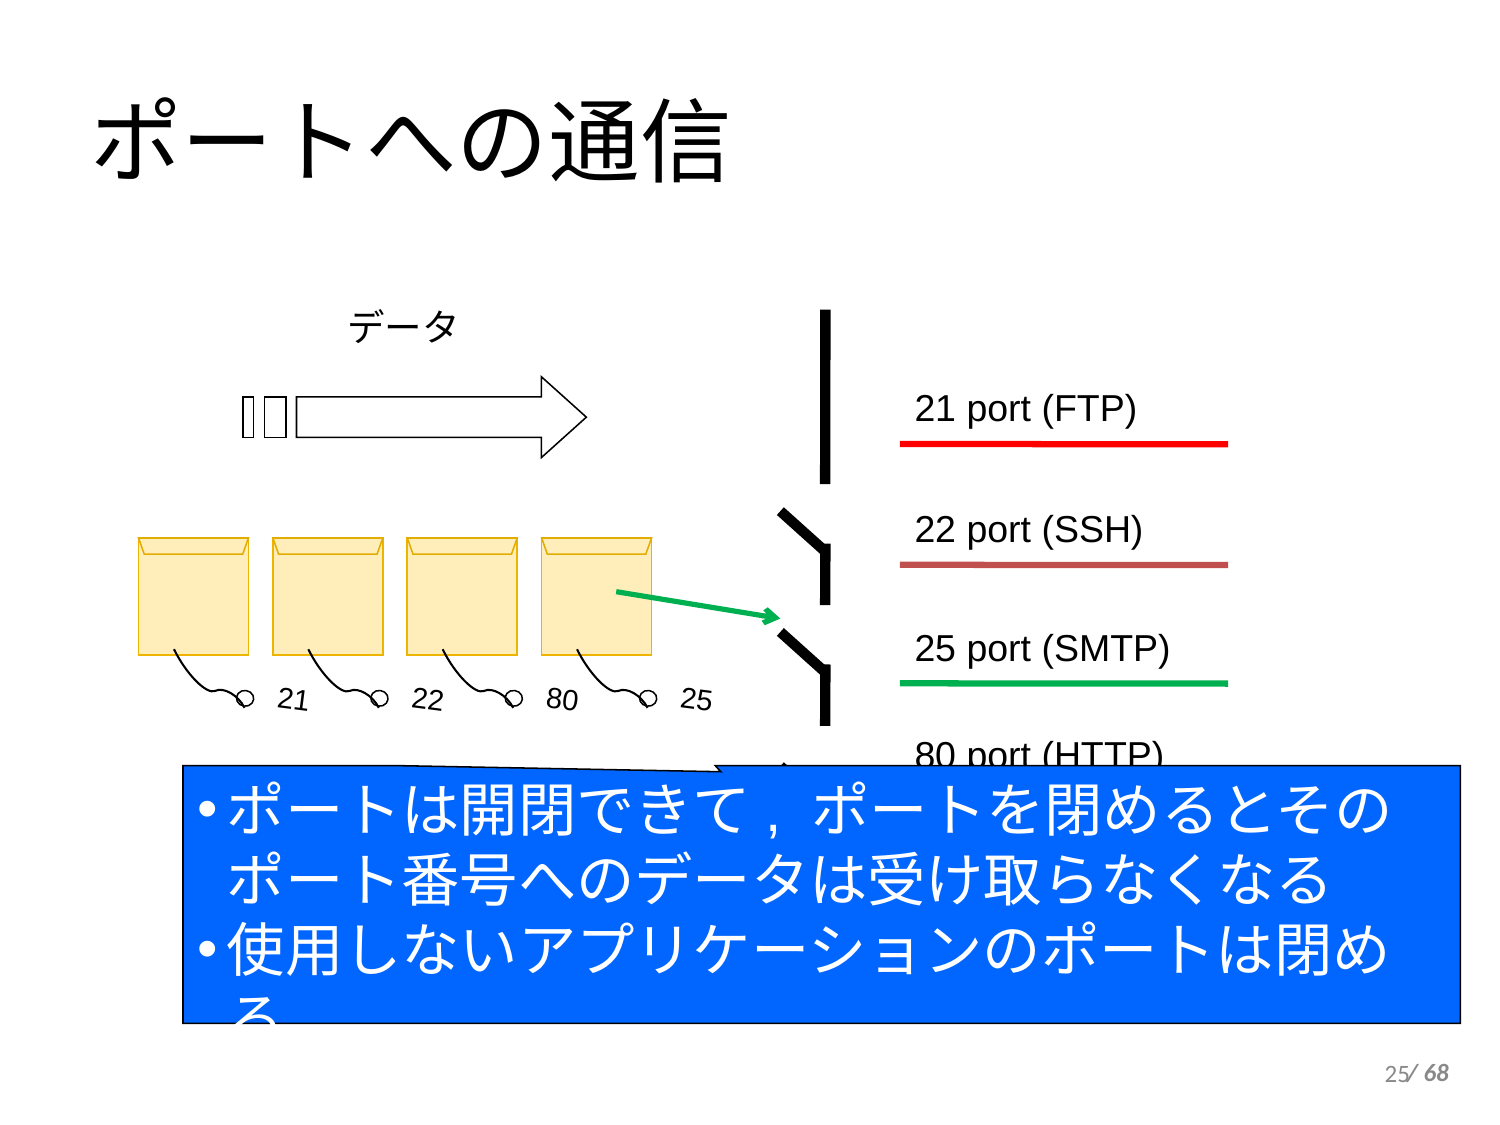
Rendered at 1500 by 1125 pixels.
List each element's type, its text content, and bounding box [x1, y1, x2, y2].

text_box ポートは開閉できて, ポートを閉めるとそのポート番号へのデータは受け取らなくなる 使用しないアプリケーションのポートは閉める [183, 765, 1461, 1024]
title ポートへの通信 [74, 44, 1426, 233]
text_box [93, 269, 1348, 1008]
slide_number 25 [1074, 1042, 1426, 1103]
